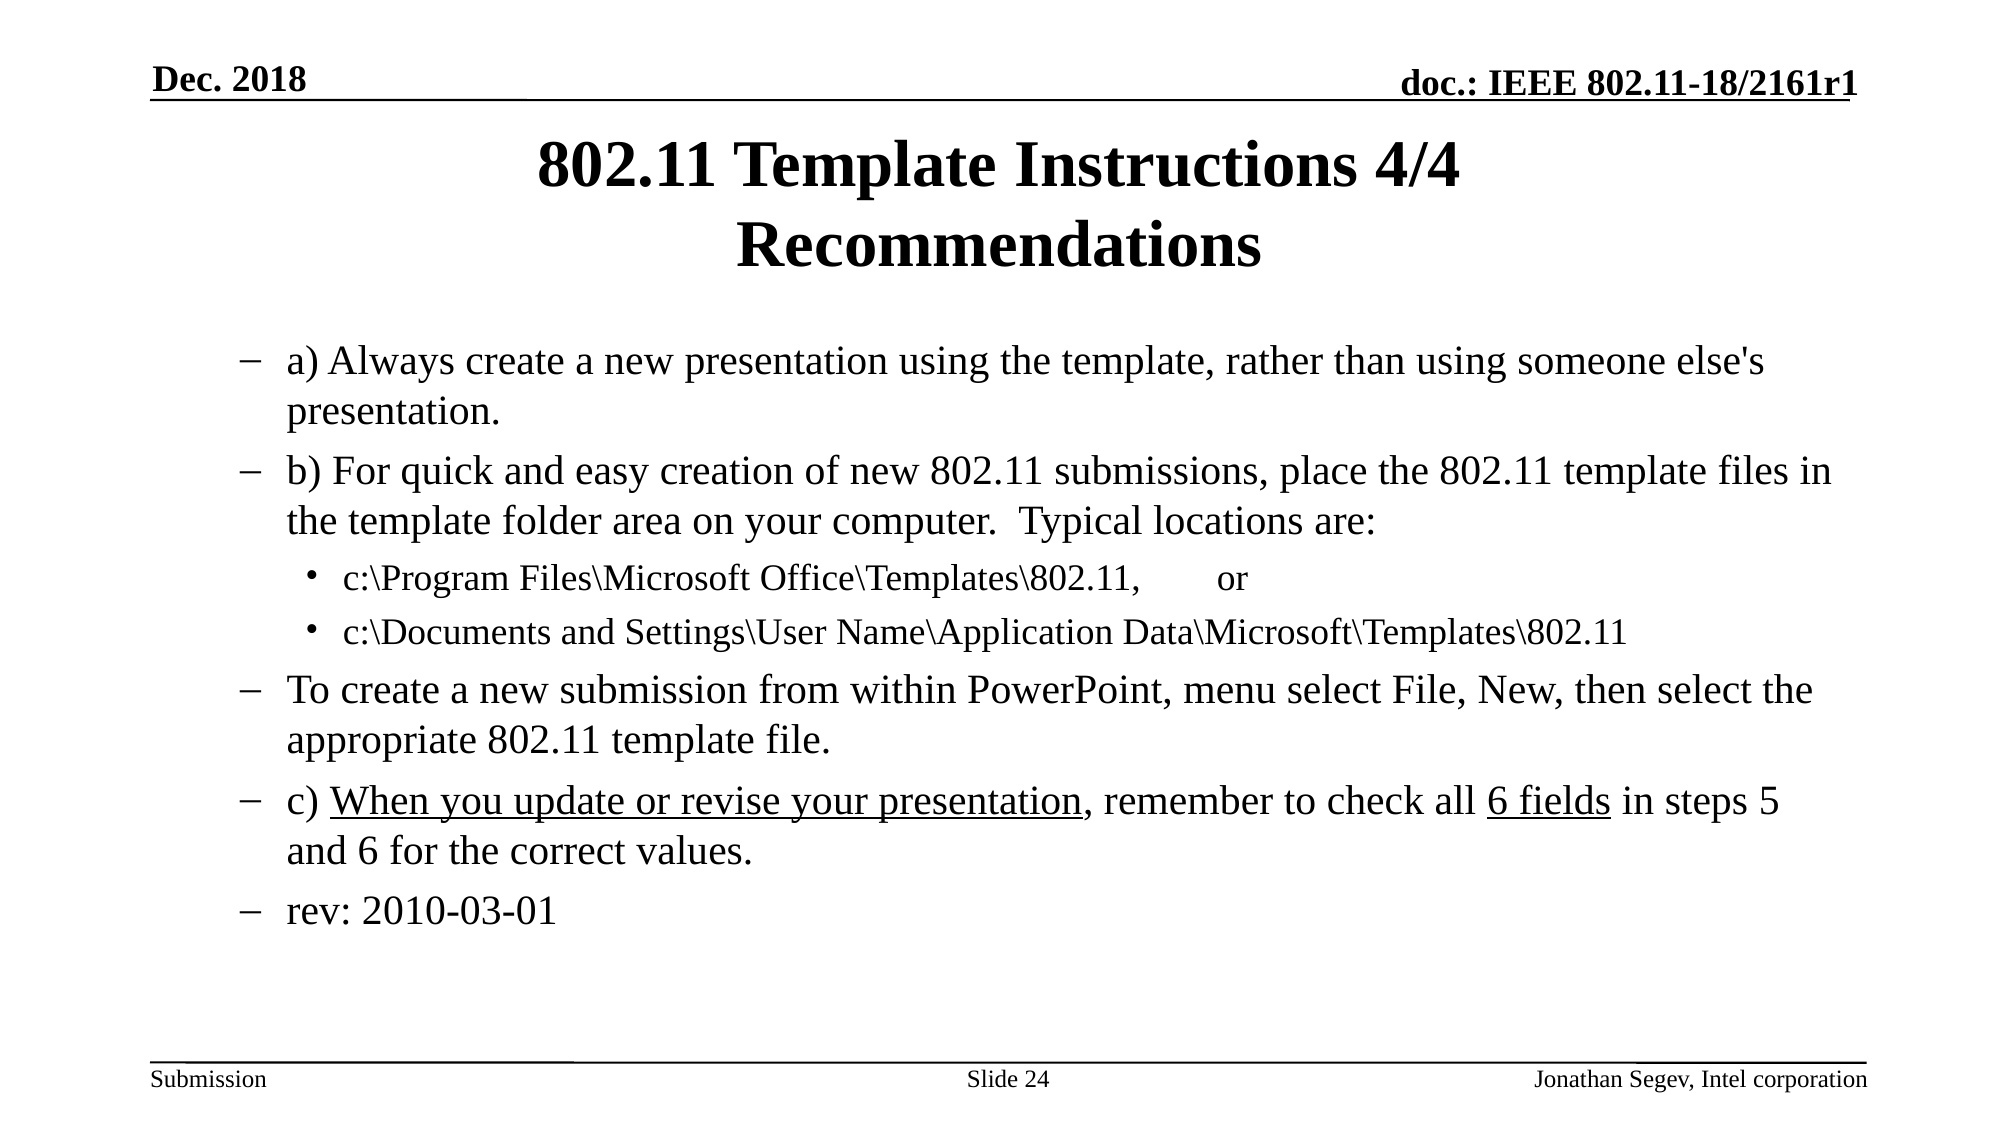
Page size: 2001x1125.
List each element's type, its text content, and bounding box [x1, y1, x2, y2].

list a) Always create a new presentation using the template, rather than using someone else's presentation. b) For quick and easy creation of new 802.11 submissions, place the 802.11 template files in the template folder area on your computer. Typical locations are: c:\Program Files\Microsoft Office\Templates\802.11, or c:\Documents and Settings\User Name\Application Data\Microsoft\Templates\802.11 To create a new submission from within PowerPoint, menu select File, New, then select the appropriate 802.11 template file. c) When you update or revise your presentation, remember to check all 6 fields in steps 5 and 6 for the correct values. rev: 2010-03-01 [149, 324, 1850, 1000]
title 802.11 Template Instructions 4/4 Recommendations [149, 112, 1850, 288]
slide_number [152, 54, 563, 100]
slide_number Slide 24 [950, 1061, 1067, 1123]
footer Jonathan Segev, Intel corporation [1171, 1061, 1869, 1093]
